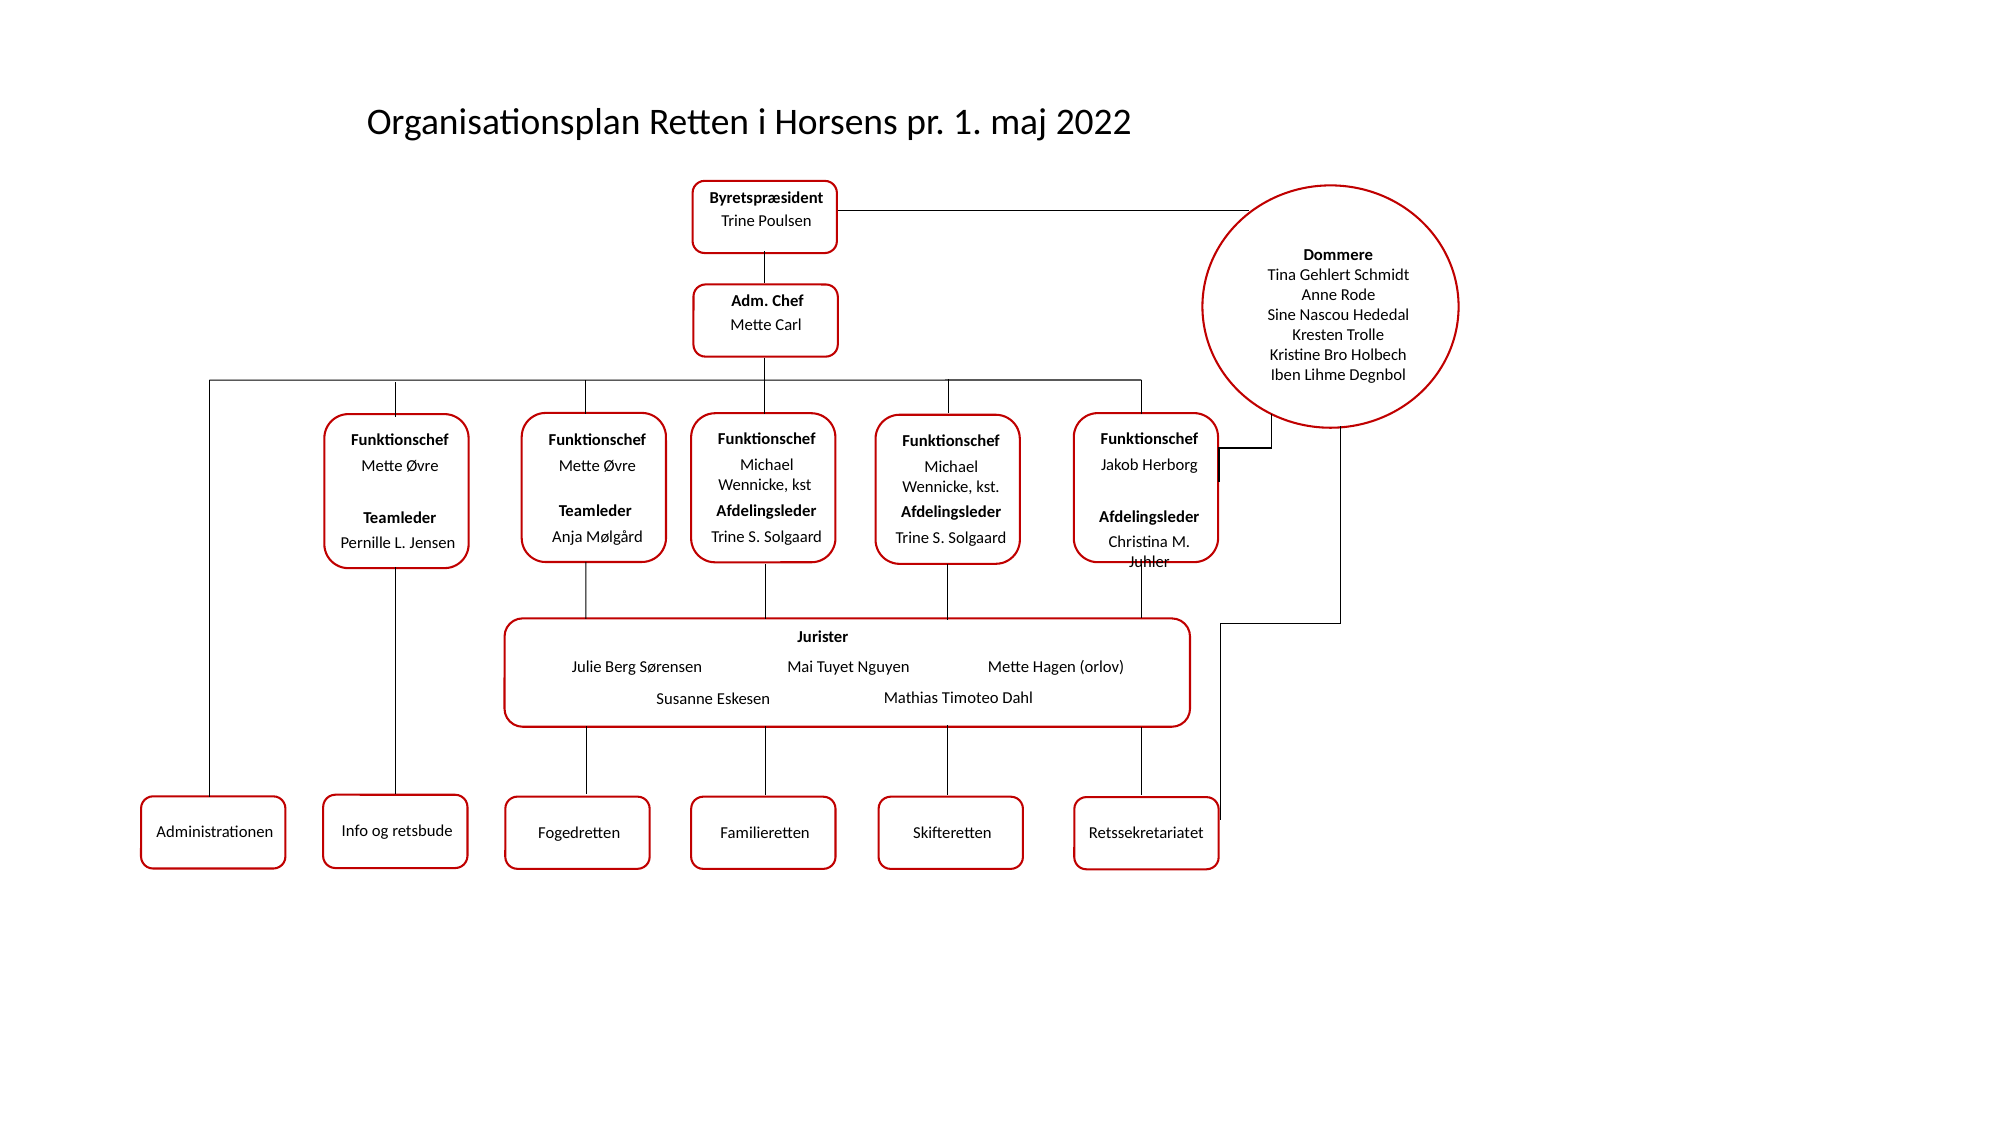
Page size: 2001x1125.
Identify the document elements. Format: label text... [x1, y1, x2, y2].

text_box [1210, 421, 1280, 475]
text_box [141, 172, 2000, 1125]
text_box Organisationsplan Retten i Horsens pr. 1. maj 2022 [352, 89, 1261, 150]
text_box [1083, 563, 1478, 684]
